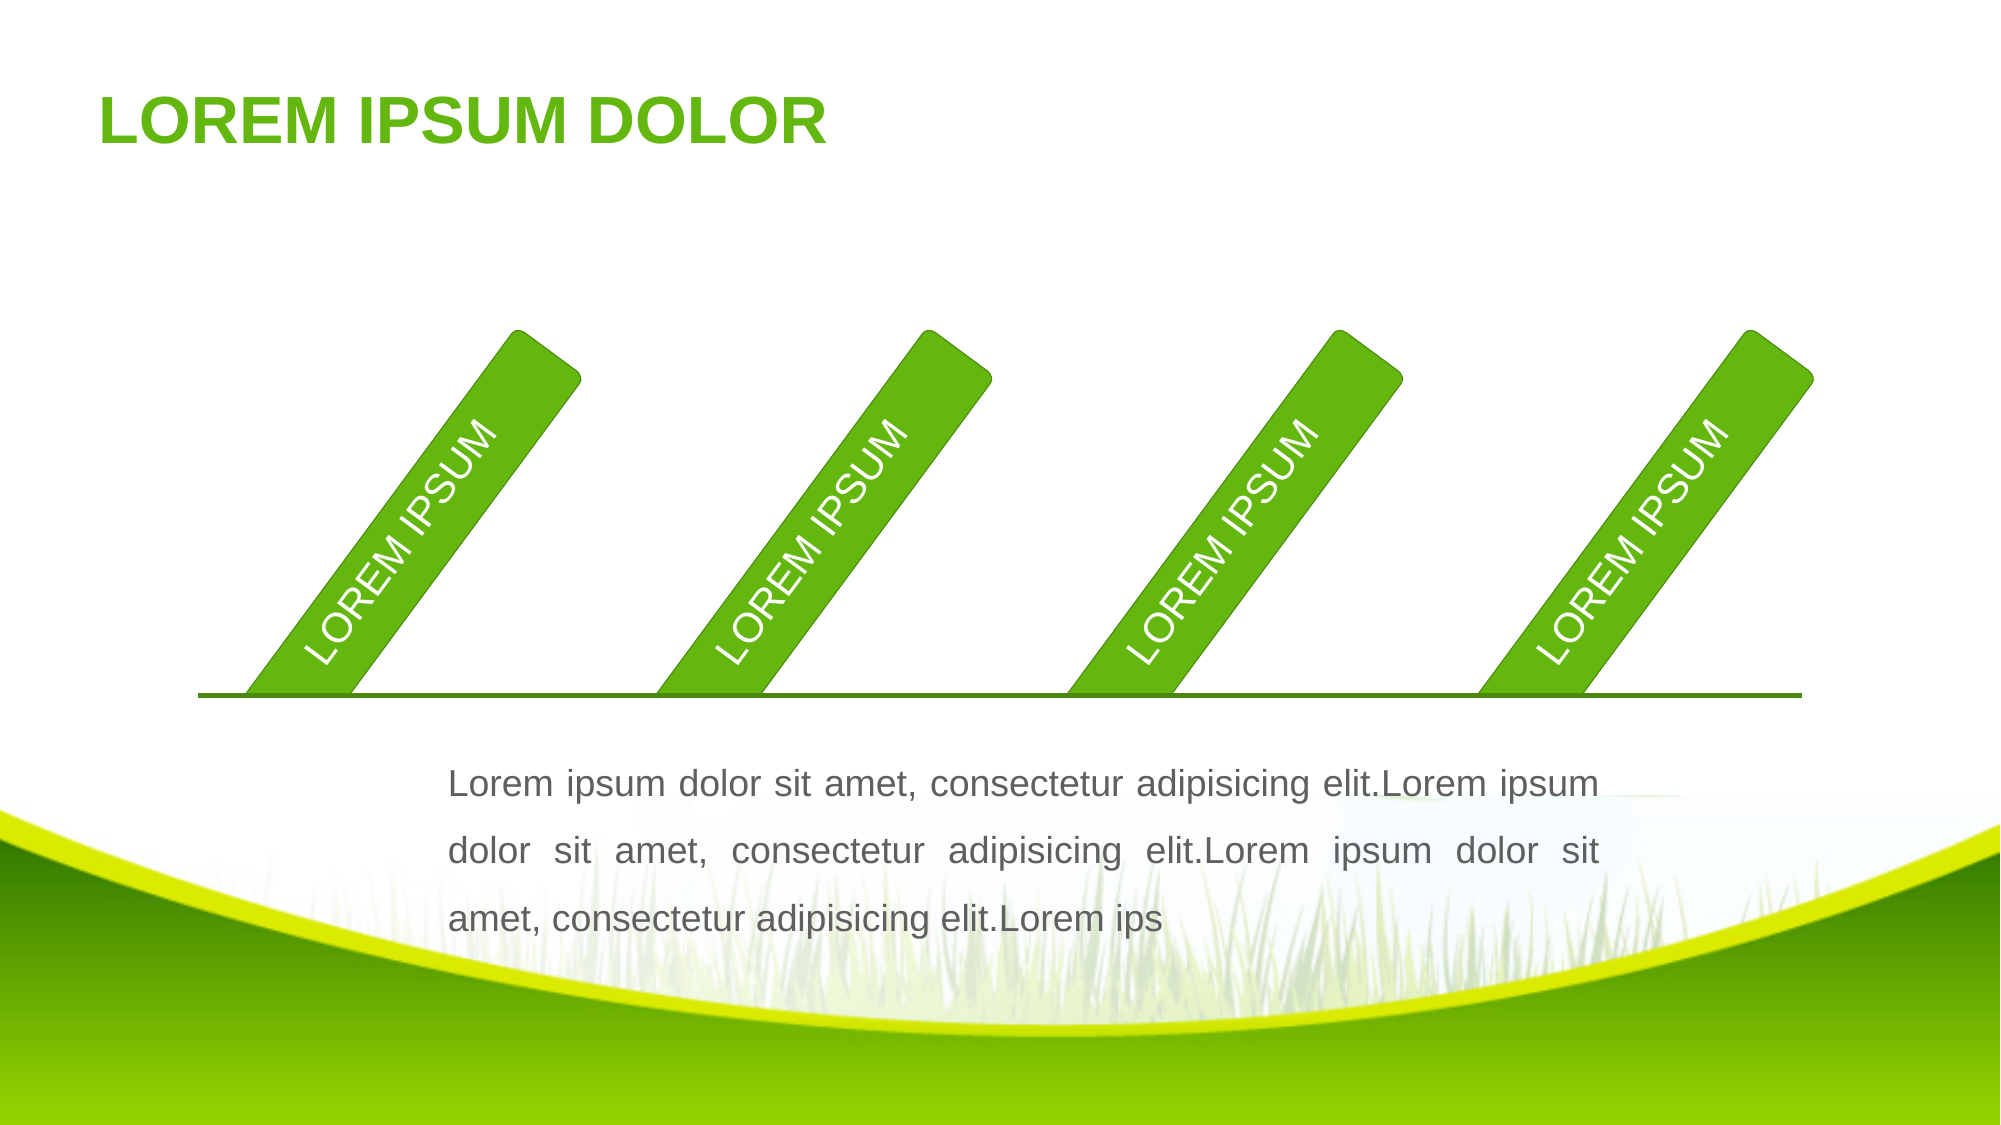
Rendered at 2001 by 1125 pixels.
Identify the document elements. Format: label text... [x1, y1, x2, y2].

text_box LOREM IPSUM DOLOR [83, 51, 1269, 166]
picture [0, 795, 2000, 1125]
text_box LOREM IPSUM [1066, 329, 1404, 693]
text_box LOREM IPSUM [655, 329, 993, 693]
text_box Lorem ipsum dolor sit amet, consectetur adipisicing elit.Lorem ipsum dolor sit amet, consectetur adipisicing elit.Lorem ipsum dolor sit amet, consectetur adipisicing elit.Lorem ips [433, 729, 1615, 1022]
text_box LOREM IPSUM [245, 329, 582, 693]
text_box LOREM IPSUM [1477, 329, 1815, 693]
